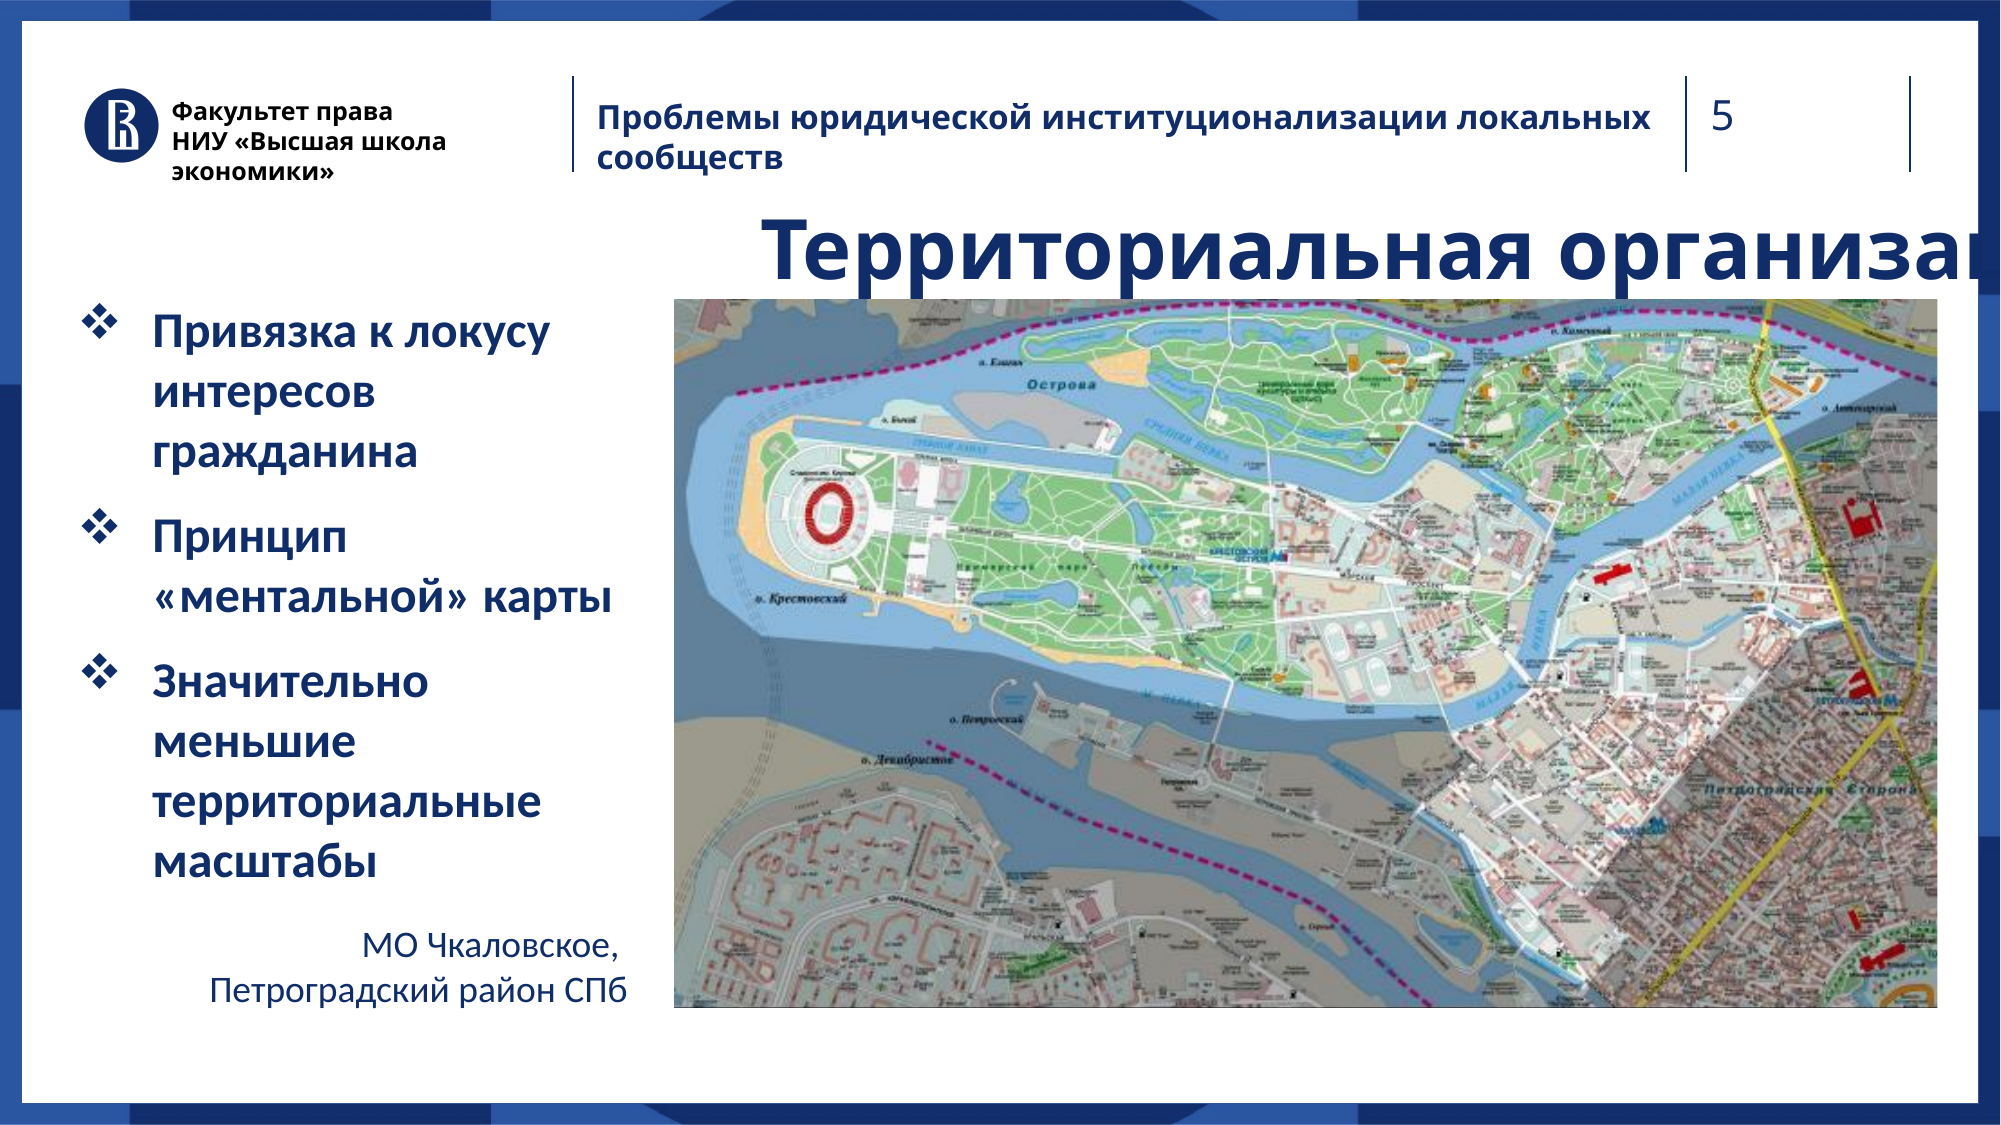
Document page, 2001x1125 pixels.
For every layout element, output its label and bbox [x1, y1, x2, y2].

picture [0, 0, 2001, 1125]
text_box [84, 76, 1911, 173]
